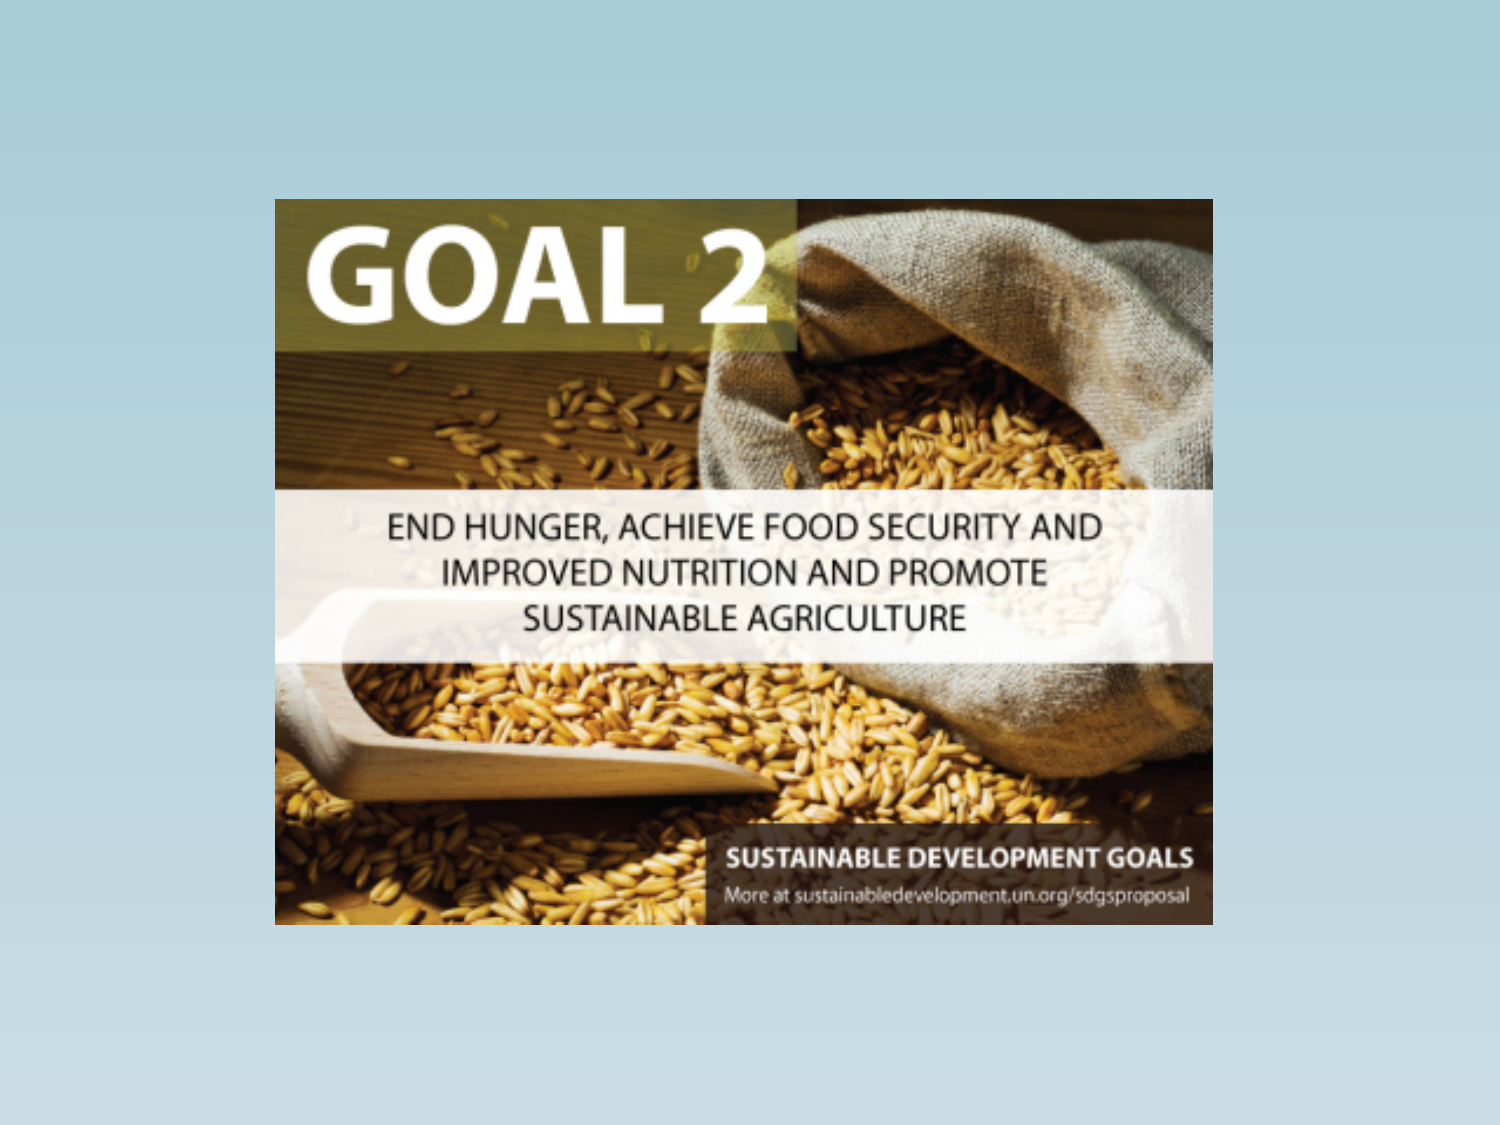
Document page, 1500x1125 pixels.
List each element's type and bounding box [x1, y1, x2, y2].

picture [274, 199, 1213, 925]
